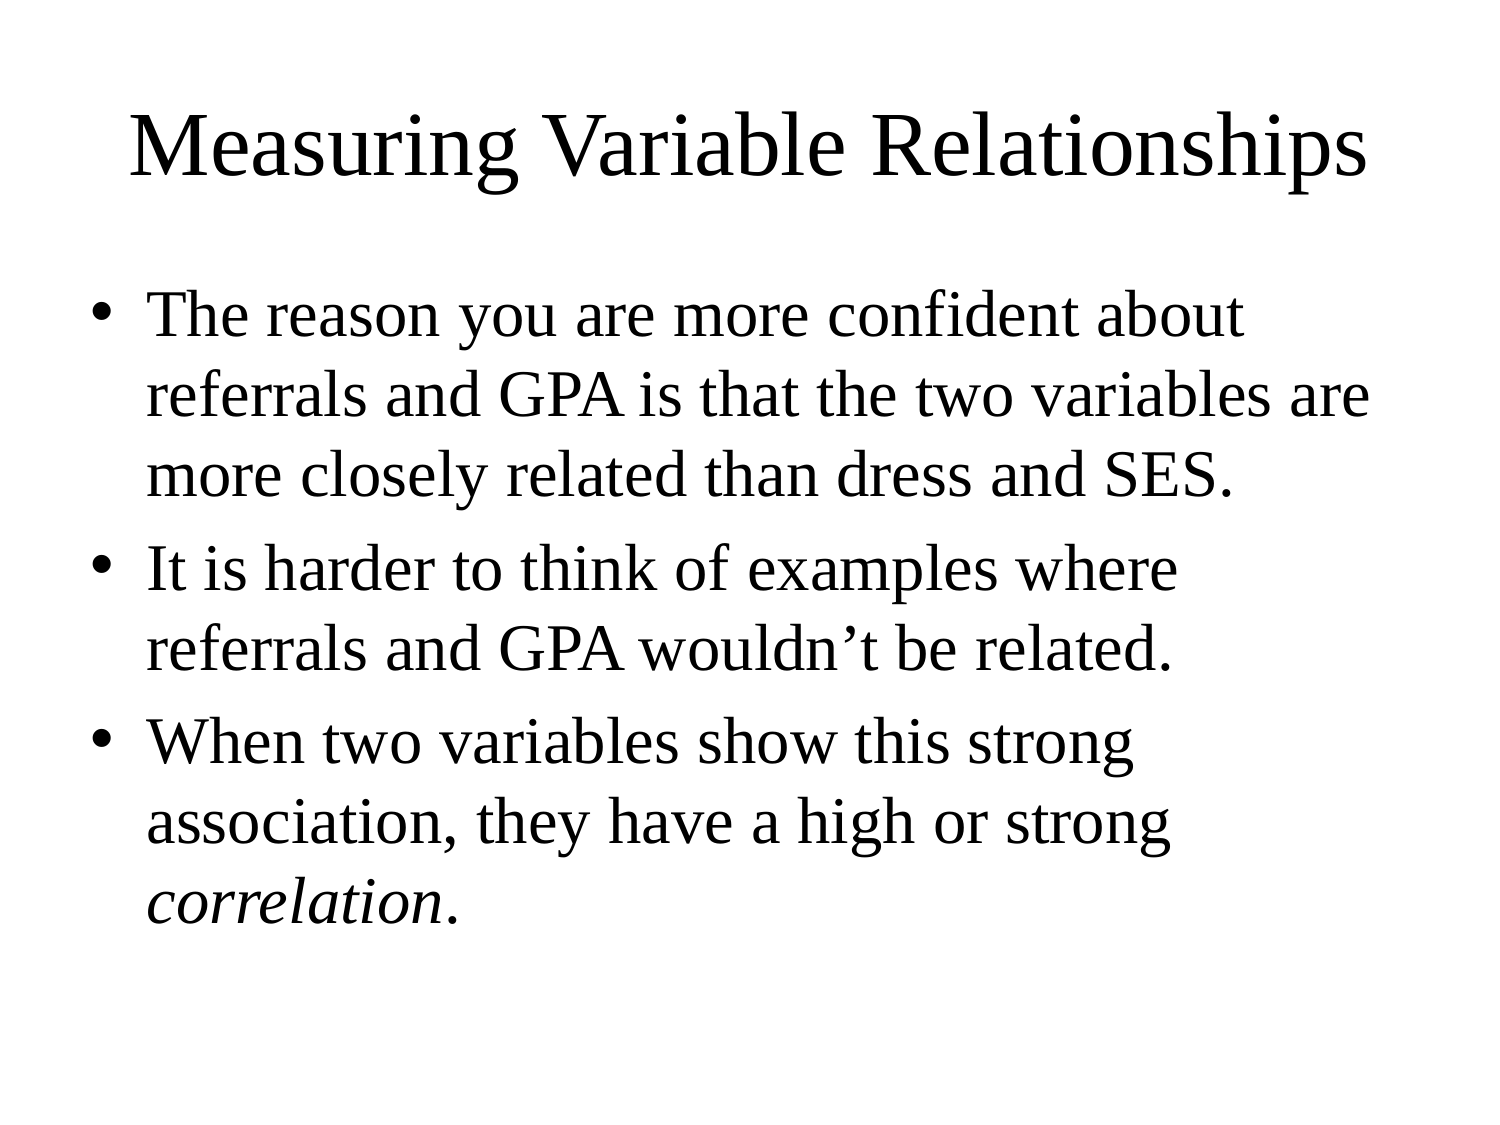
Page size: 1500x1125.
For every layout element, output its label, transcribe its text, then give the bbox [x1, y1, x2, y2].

title Measuring Variable Relationships [75, 45, 1425, 233]
list The reason you are more confident about referrals and GPA is that the two variables are more closely related than dress and SES. It is harder to think of examples where referrals and GPA wouldn’t be related. When two variables show this strong association, they have a high or strong correlation. [75, 262, 1425, 1005]
